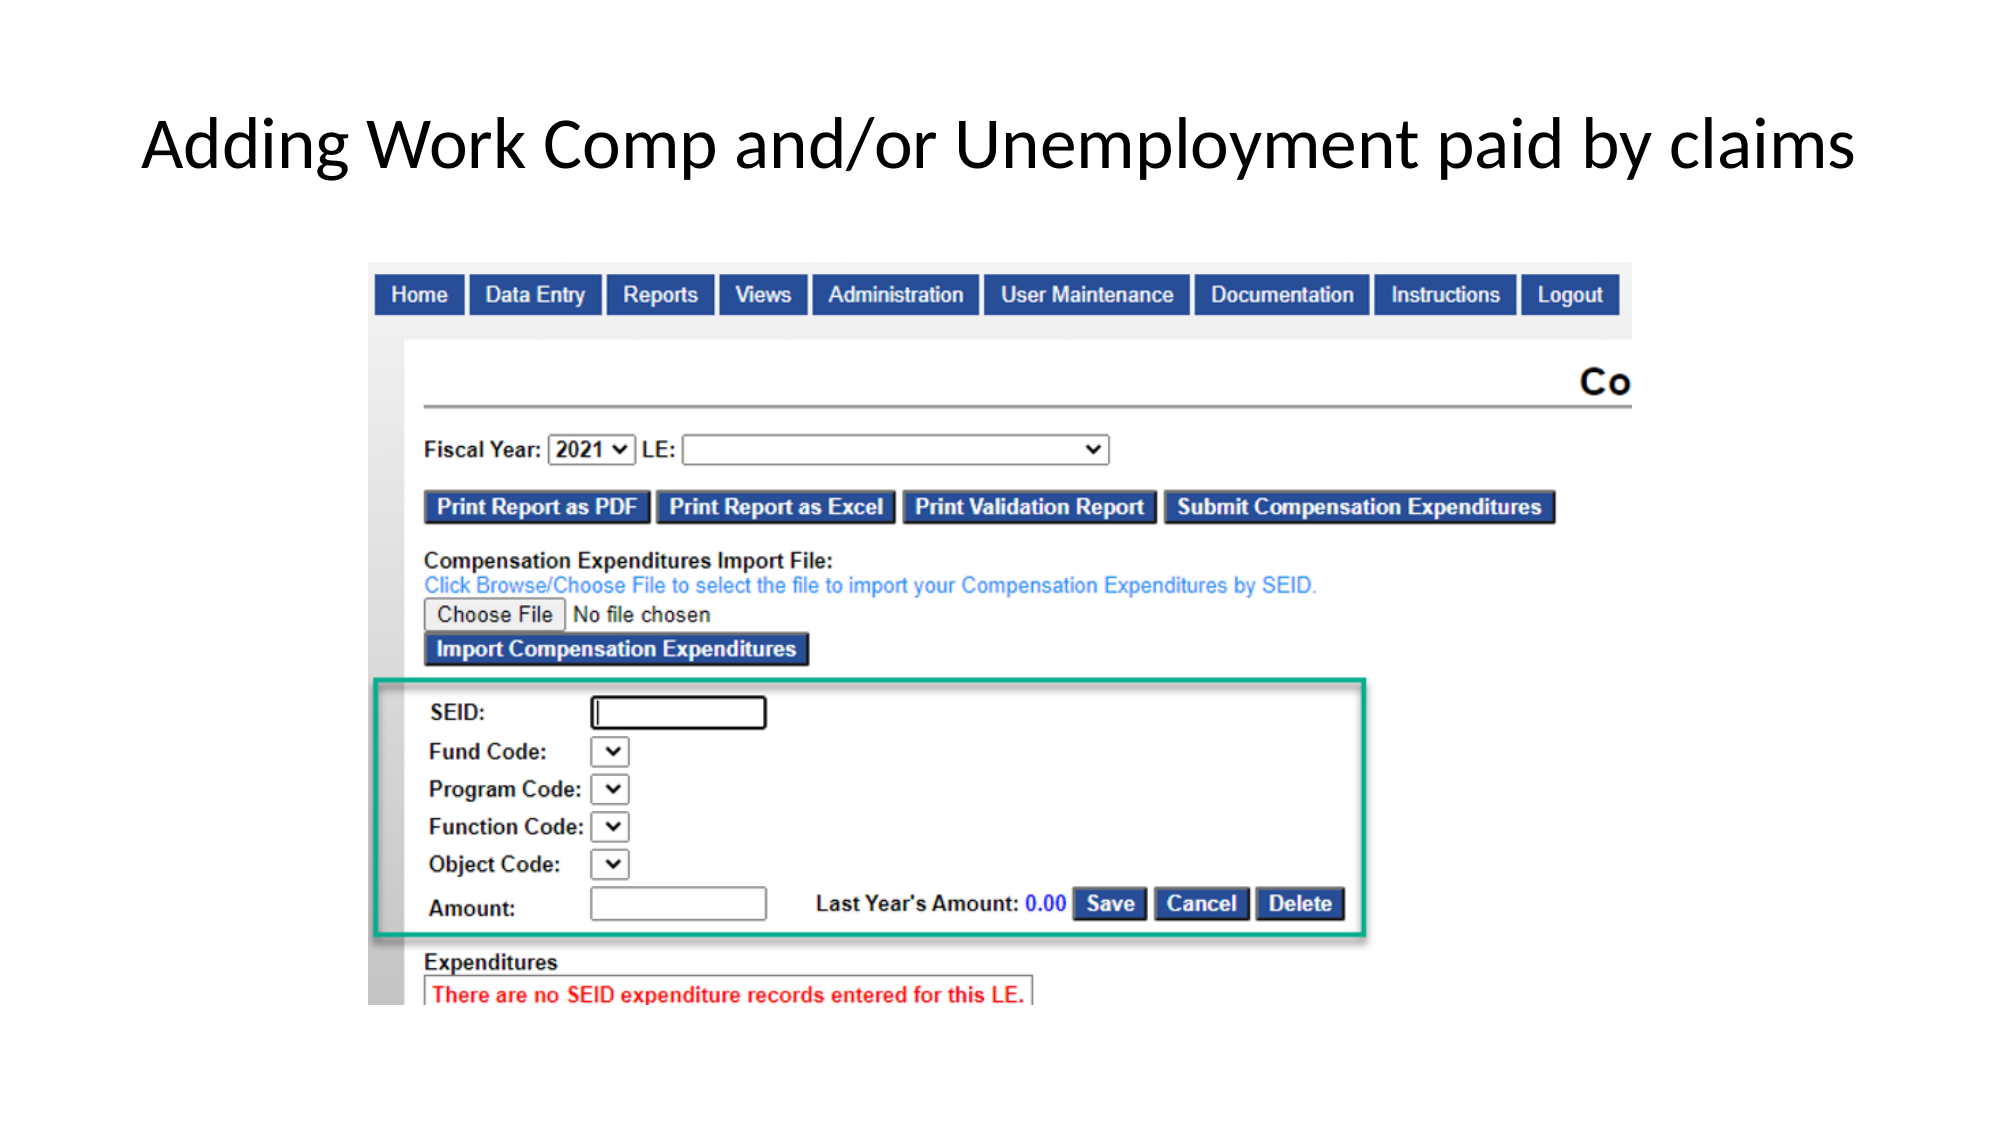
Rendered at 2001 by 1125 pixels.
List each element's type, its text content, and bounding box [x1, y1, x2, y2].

title Adding Work Comp and/or Unemployment paid by claims [99, 45, 1900, 233]
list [368, 262, 1632, 1006]
